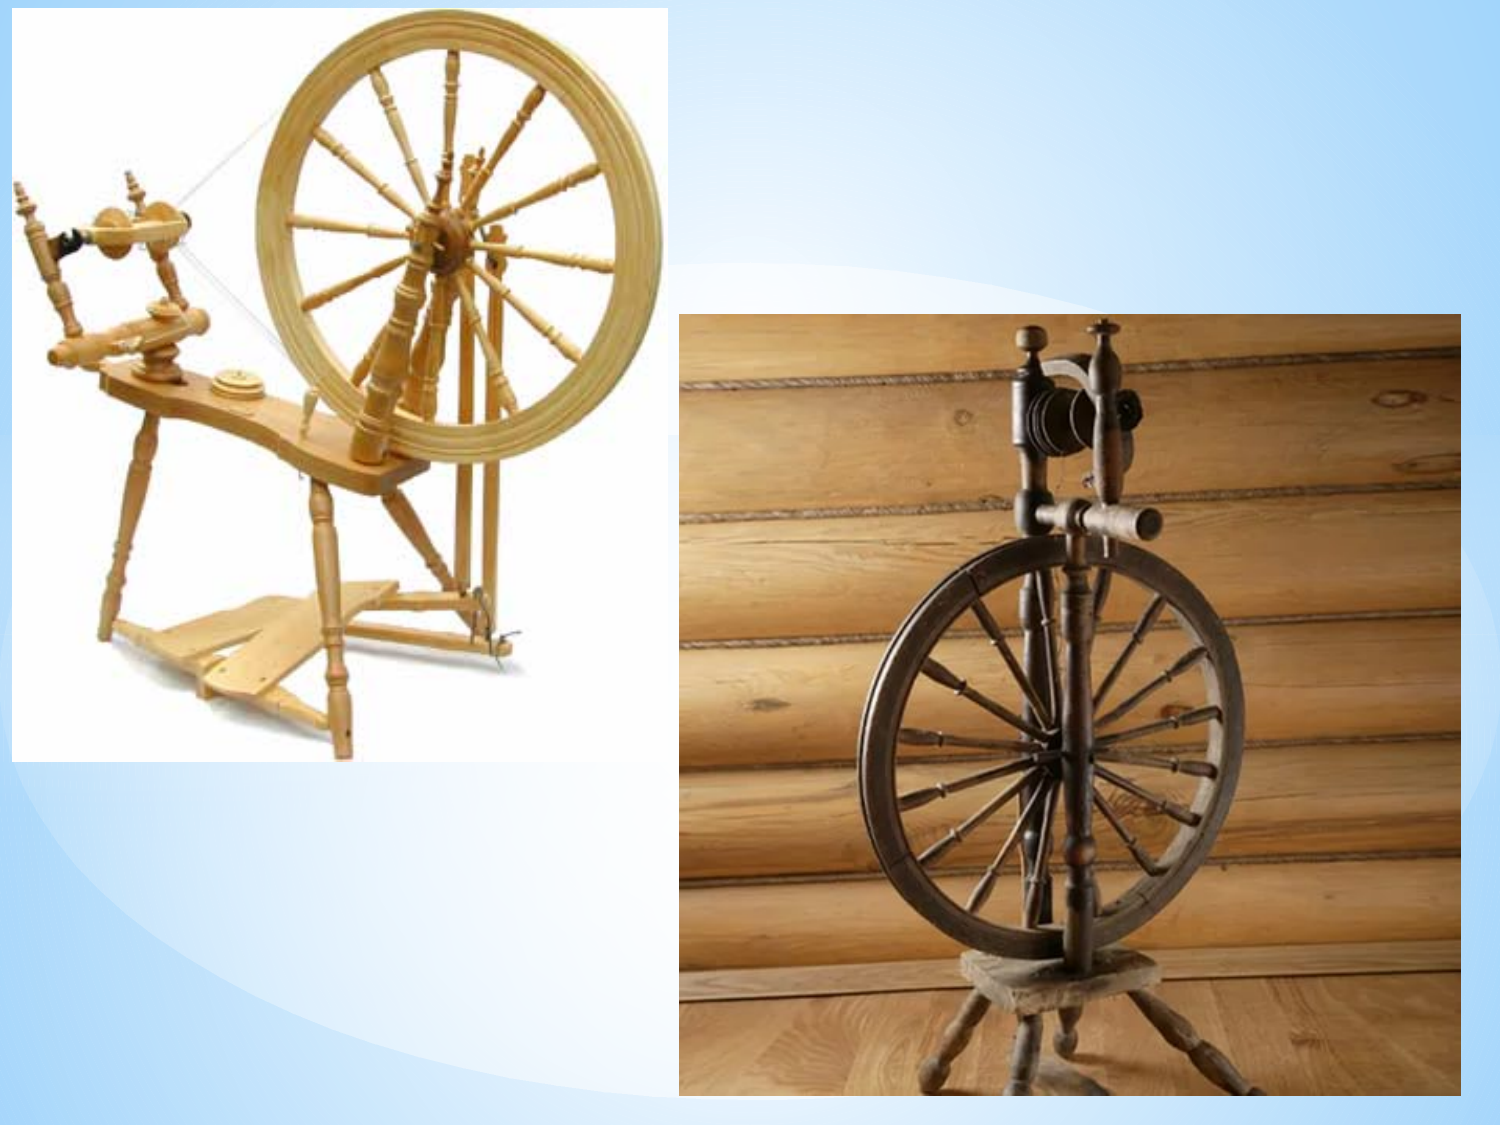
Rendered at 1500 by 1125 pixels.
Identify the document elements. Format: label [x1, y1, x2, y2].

picture [678, 314, 1461, 1096]
picture [12, 8, 668, 763]
